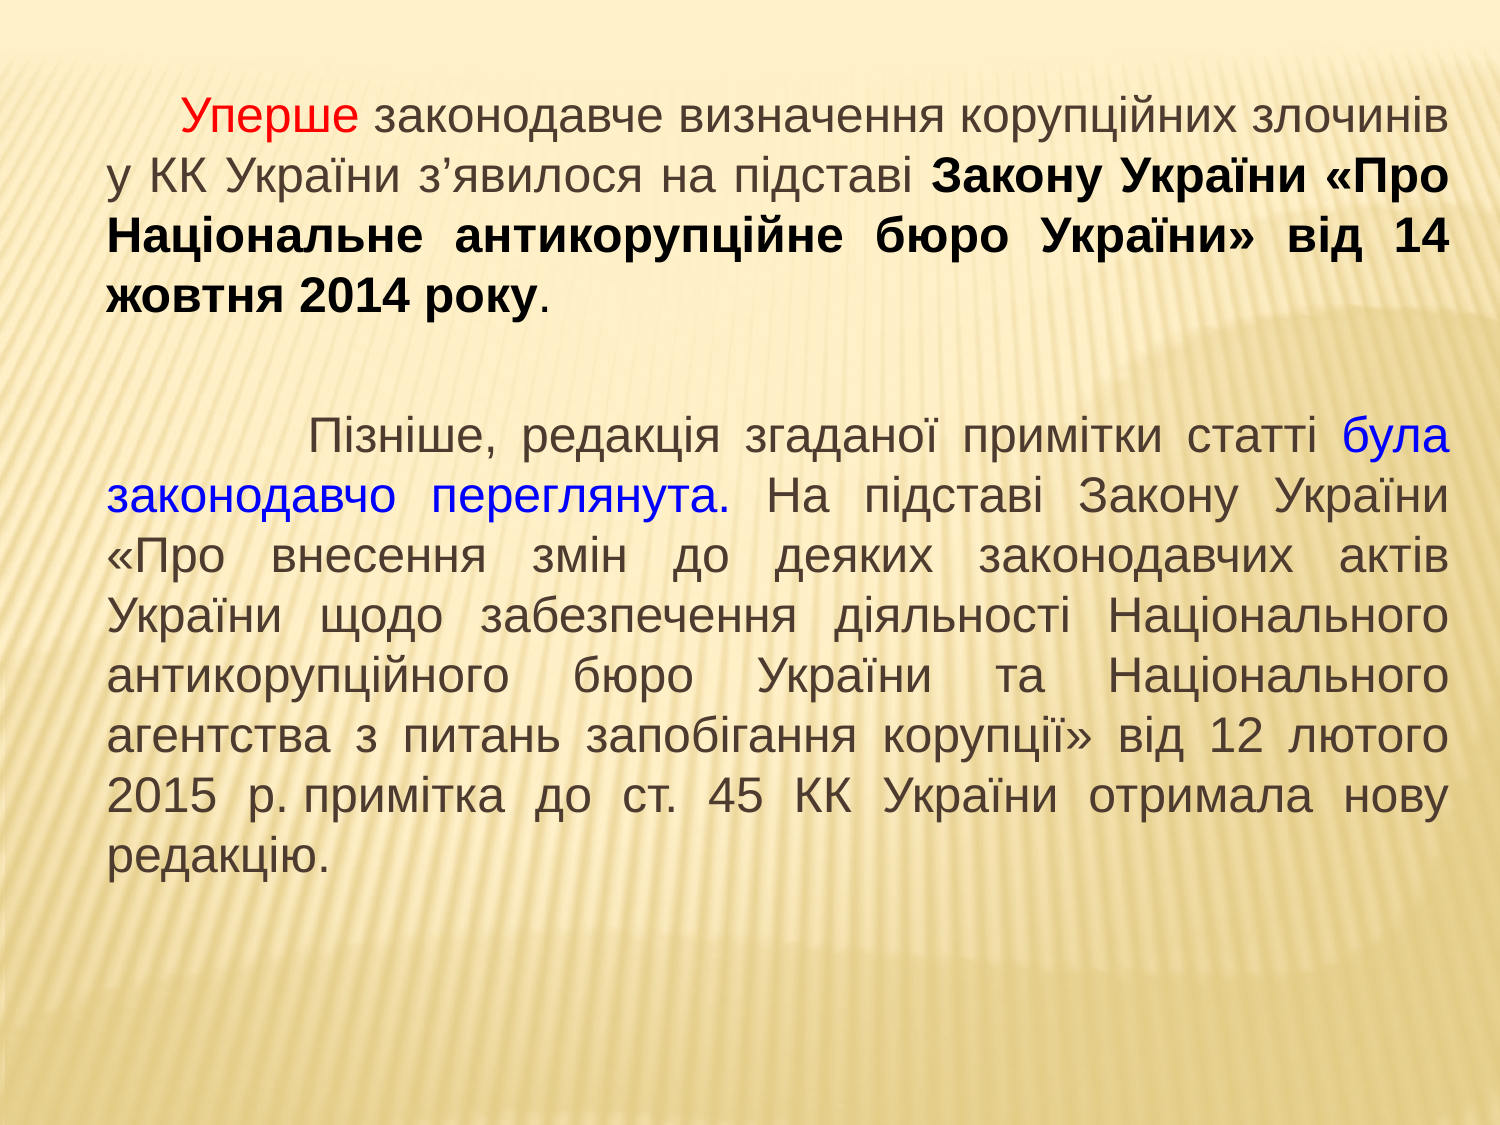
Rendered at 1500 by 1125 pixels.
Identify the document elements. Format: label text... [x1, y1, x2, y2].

list Уперше законодавче визначення корупційних злочинів у КК України з’явилося на підставі Закону України «Про Національне антикорупційне бюро України» від 14 жовтня 2014 року. Пізніше, редакція згаданої примітки статті була законодавчо переглянута. На підставі Закону України «Про внесення змін до деяких законодавчих актів України щодо забезпечення діяльності Національного антикорупційного бюро України та Національного агентства з питань запобігання корупції» від 12 лютого 2015 р. примітка до ст. 45 КК України отримала нову редакцію. [34, 34, 1466, 1079]
text_box [64, 58, 1447, 1125]
